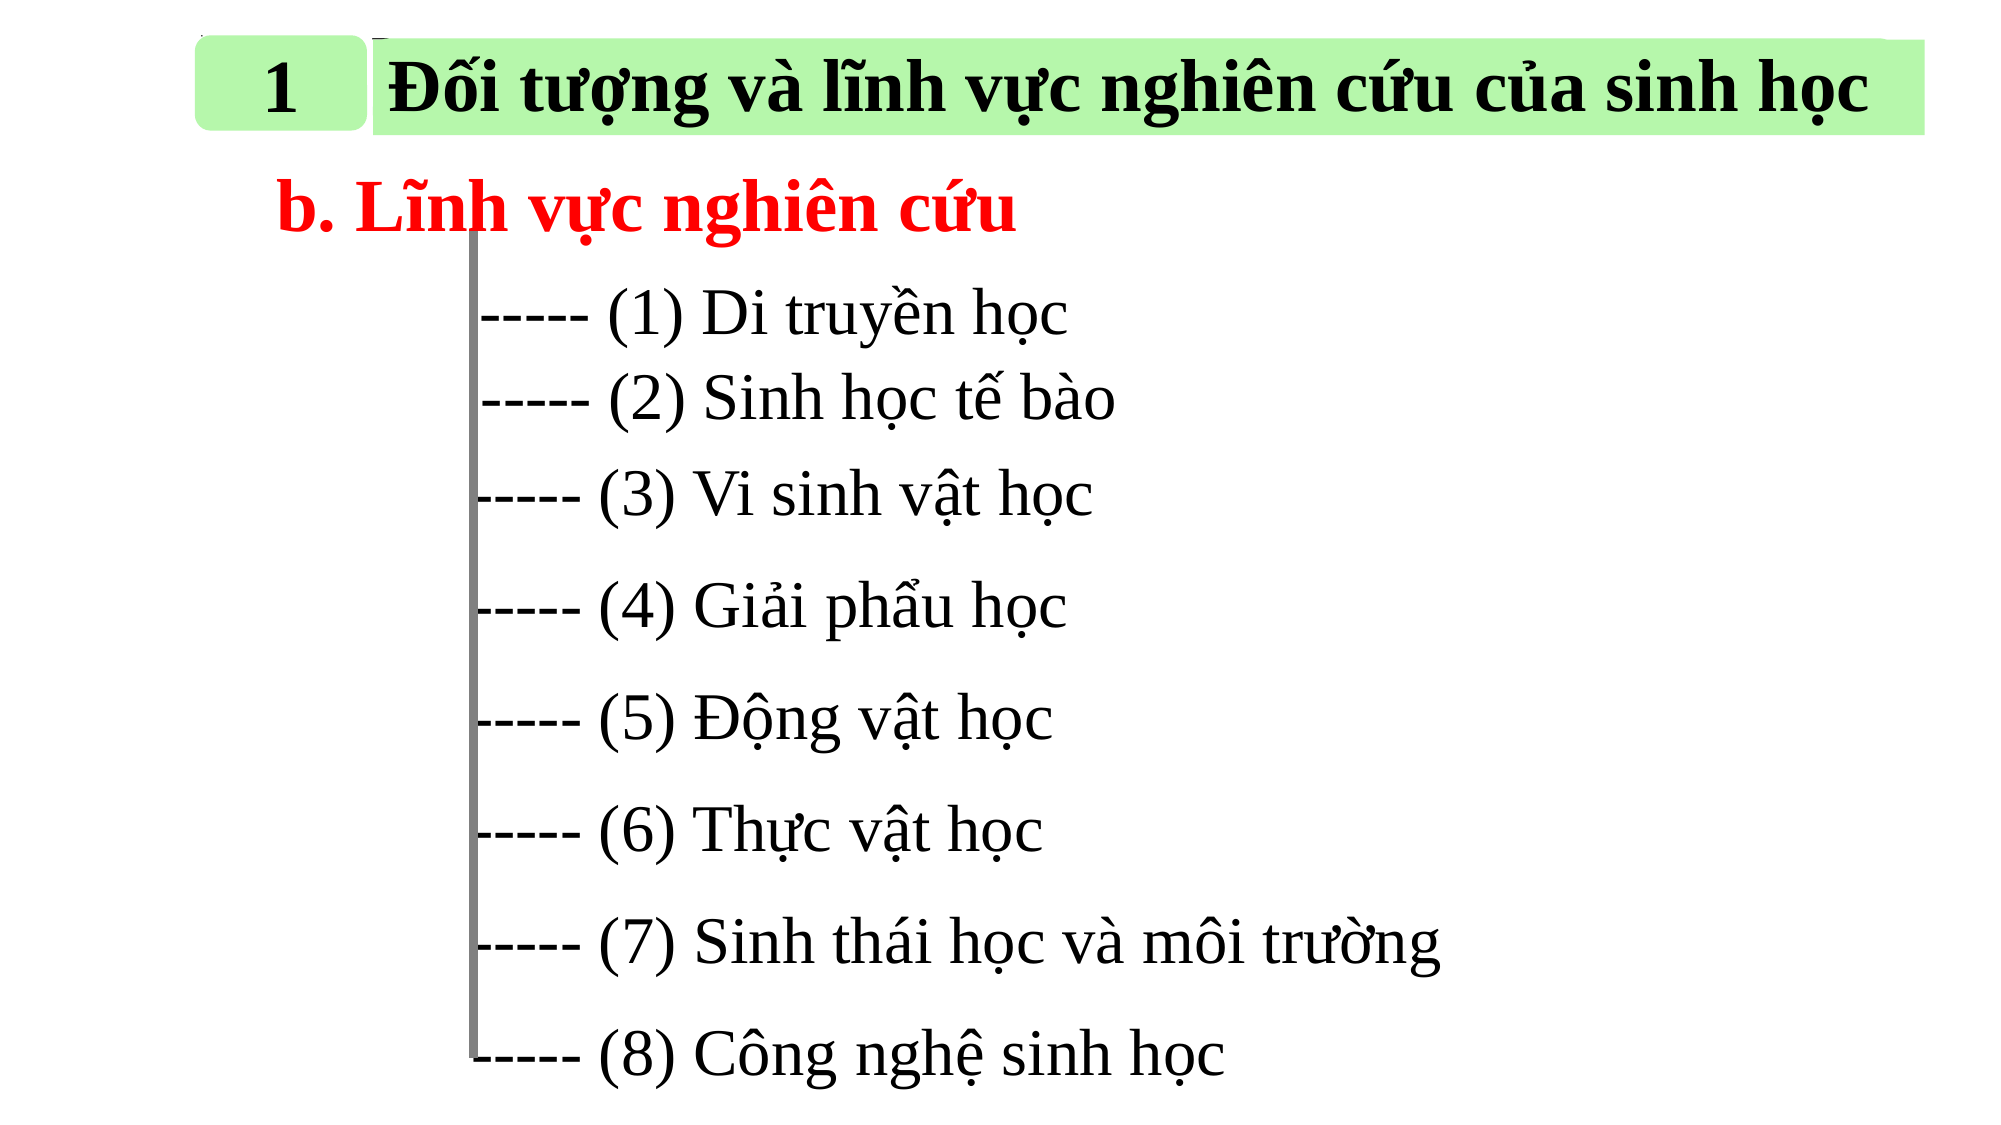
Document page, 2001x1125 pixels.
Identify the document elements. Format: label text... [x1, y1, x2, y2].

text_box b. Lĩnh vực nghiên cứu [261, 143, 1262, 254]
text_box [194, 35, 1925, 137]
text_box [280, 228, 1720, 1098]
